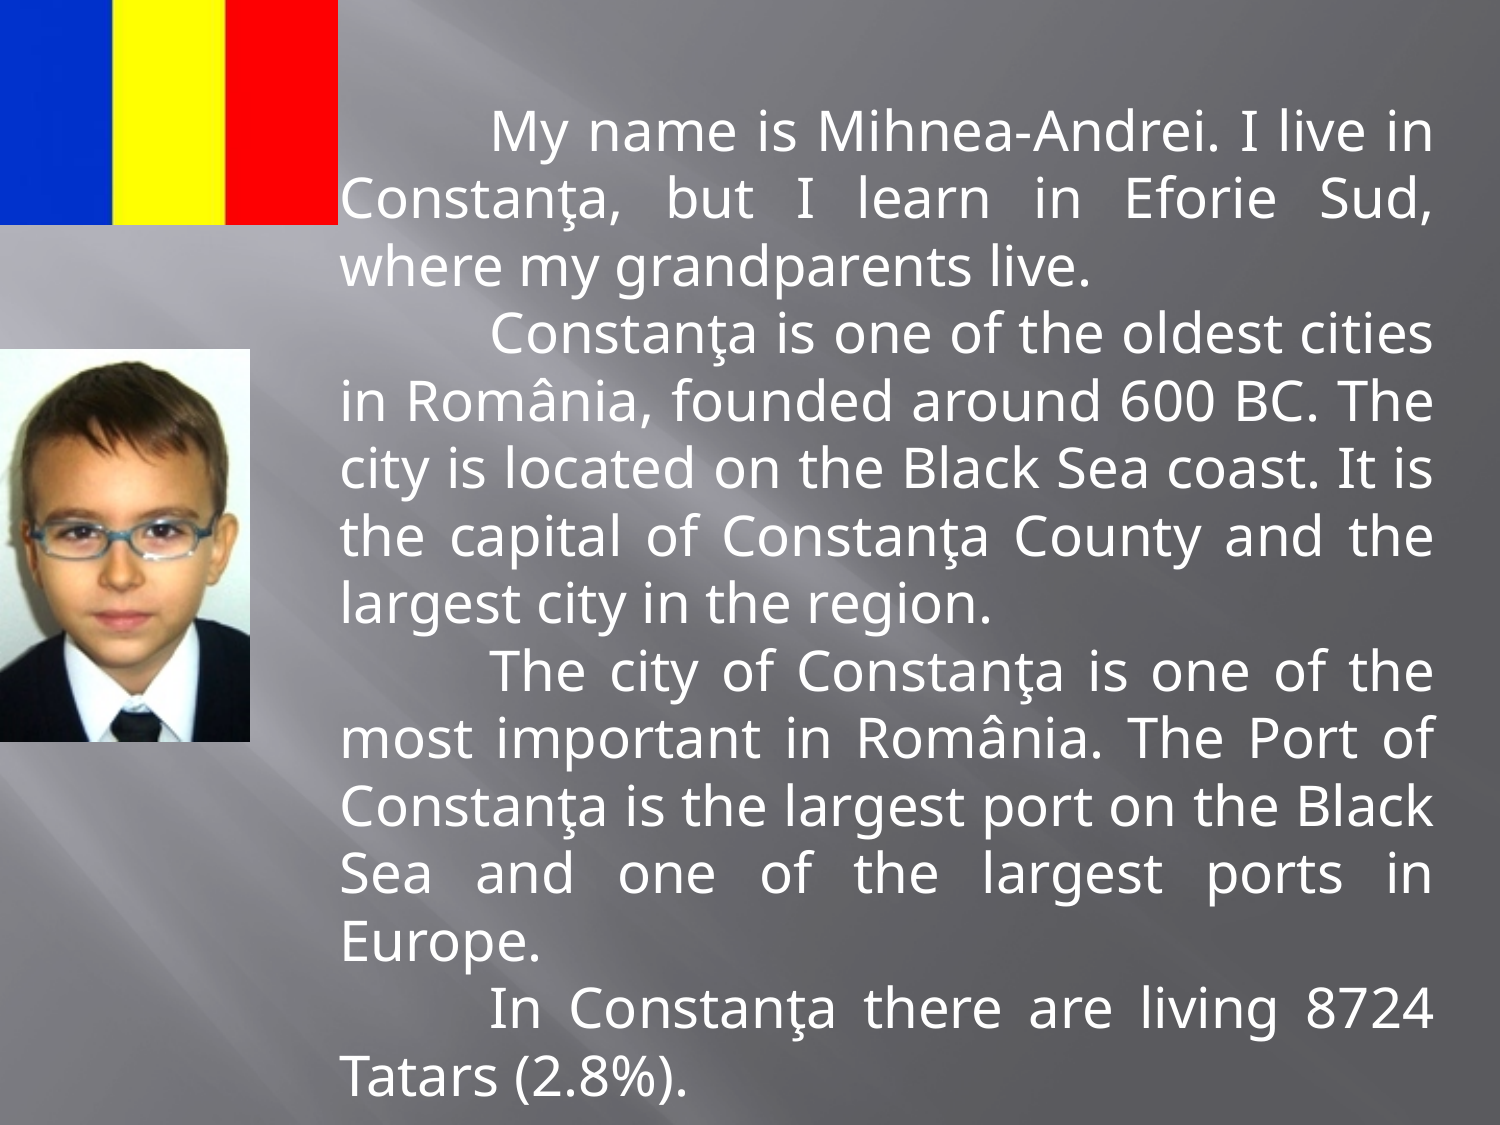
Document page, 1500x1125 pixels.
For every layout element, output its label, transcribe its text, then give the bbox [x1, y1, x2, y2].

picture [0, 349, 251, 742]
picture [0, 0, 338, 226]
text_box My name is Mihnea-Andrei. I live in Constanţa, but I learn in Eforie Sud, where my grandparents live. Constanţa is one of the oldest cities in România, founded around 600 BC. The city is located on the Black Sea coast. It is the capital of Constanţa County and the largest city in the region. The city of Constanţa is one of the most important in România. The Port of Constanţa is the largest port on the Black Sea and one of the largest ports in Europe. In Constanţa there are living 8724 Tatars (2.8%). [324, 87, 1450, 1115]
